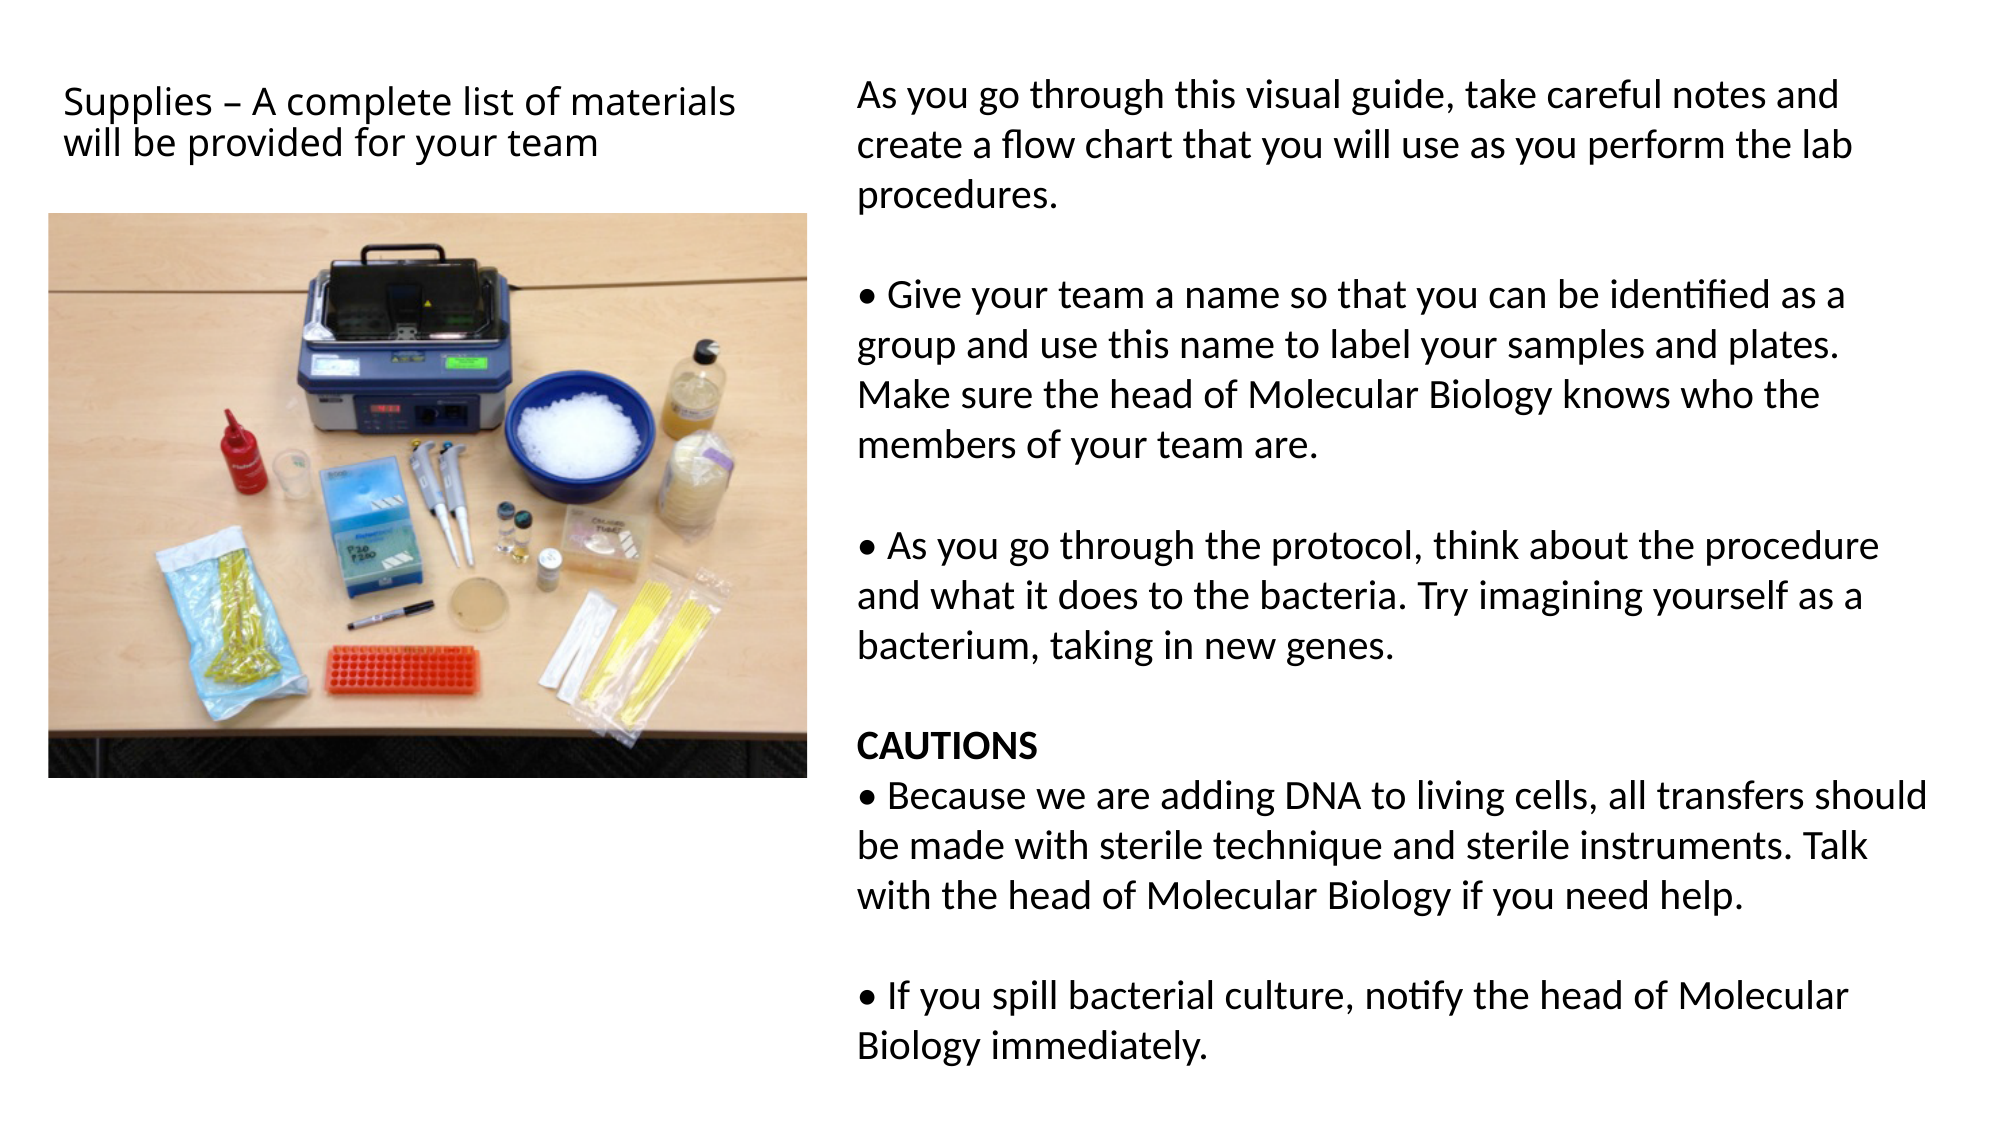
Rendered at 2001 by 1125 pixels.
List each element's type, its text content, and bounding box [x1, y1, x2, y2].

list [48, 213, 808, 778]
title Supplies – A complete list of materials will be provided for your team [48, 59, 808, 188]
text_box As you go through this visual guide, take careful notes and create a flow chart that you will use as you perform the lab procedures. • Give your team a name so that you can be identified as a group and use this name to label your samples and plates. Make sure the head of Molecular Biology knows who the members of your team are. • As you go through the protocol, think about the procedure and what it does to the bacteria. Try imagining yourself as a bacterium, taking in new genes. CAUTIONS • Because we are adding DNA to living cells, all transfers should be made with sterile technique and sterile instruments. Talk with the head of Molecular Biology if you need help. • If you spill bacterial culture, notify the head of Molecular Biology immediately. [842, 59, 1958, 1075]
